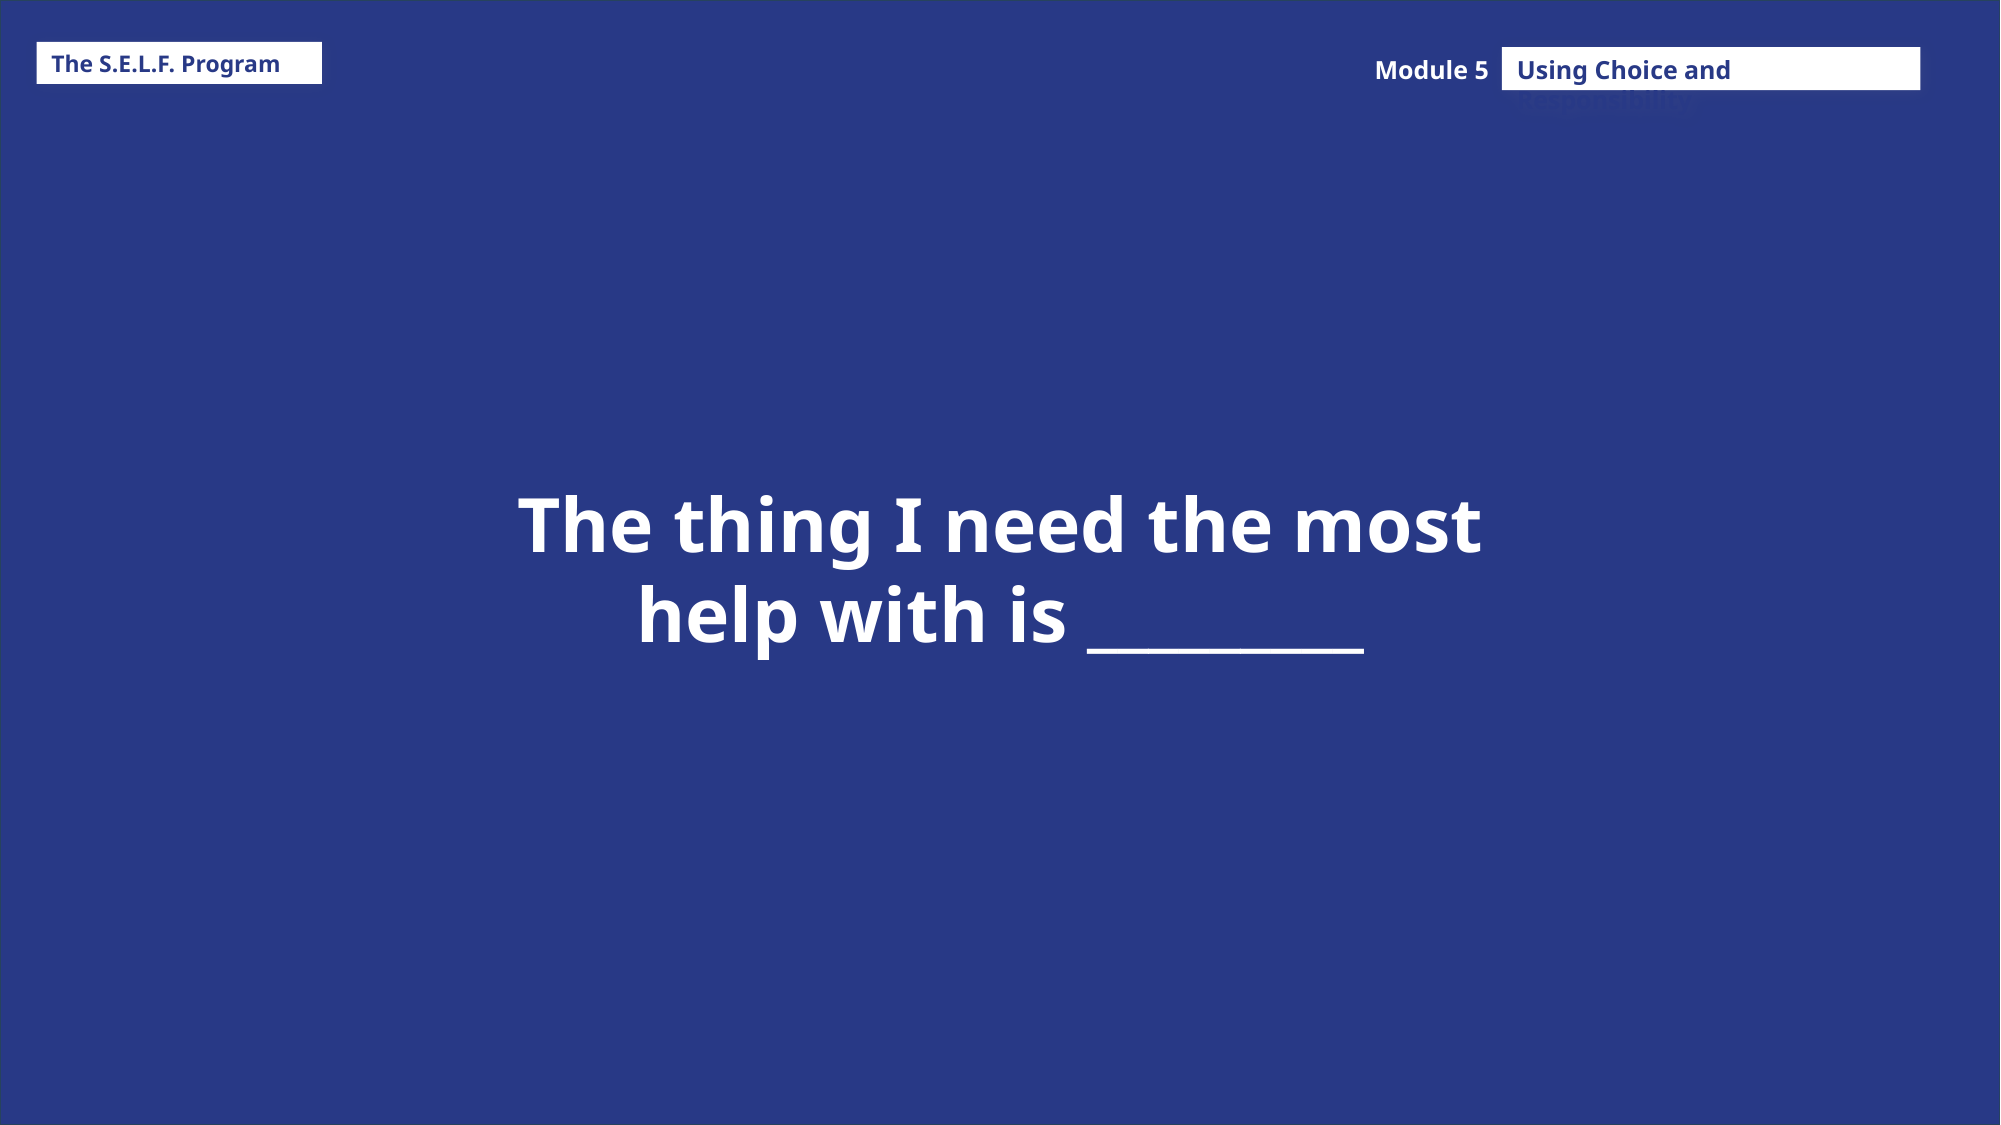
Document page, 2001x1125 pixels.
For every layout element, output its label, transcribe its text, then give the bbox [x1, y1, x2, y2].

text_box The S.E.L.F. Program [36, 41, 322, 84]
text_box Using Choice and Responsibility [1501, 47, 1921, 91]
text_box The thing I need the most help with is _________ [442, 469, 1558, 656]
text_box Module 5 [1359, 46, 1645, 79]
text_box [0, 0, 2000, 1125]
